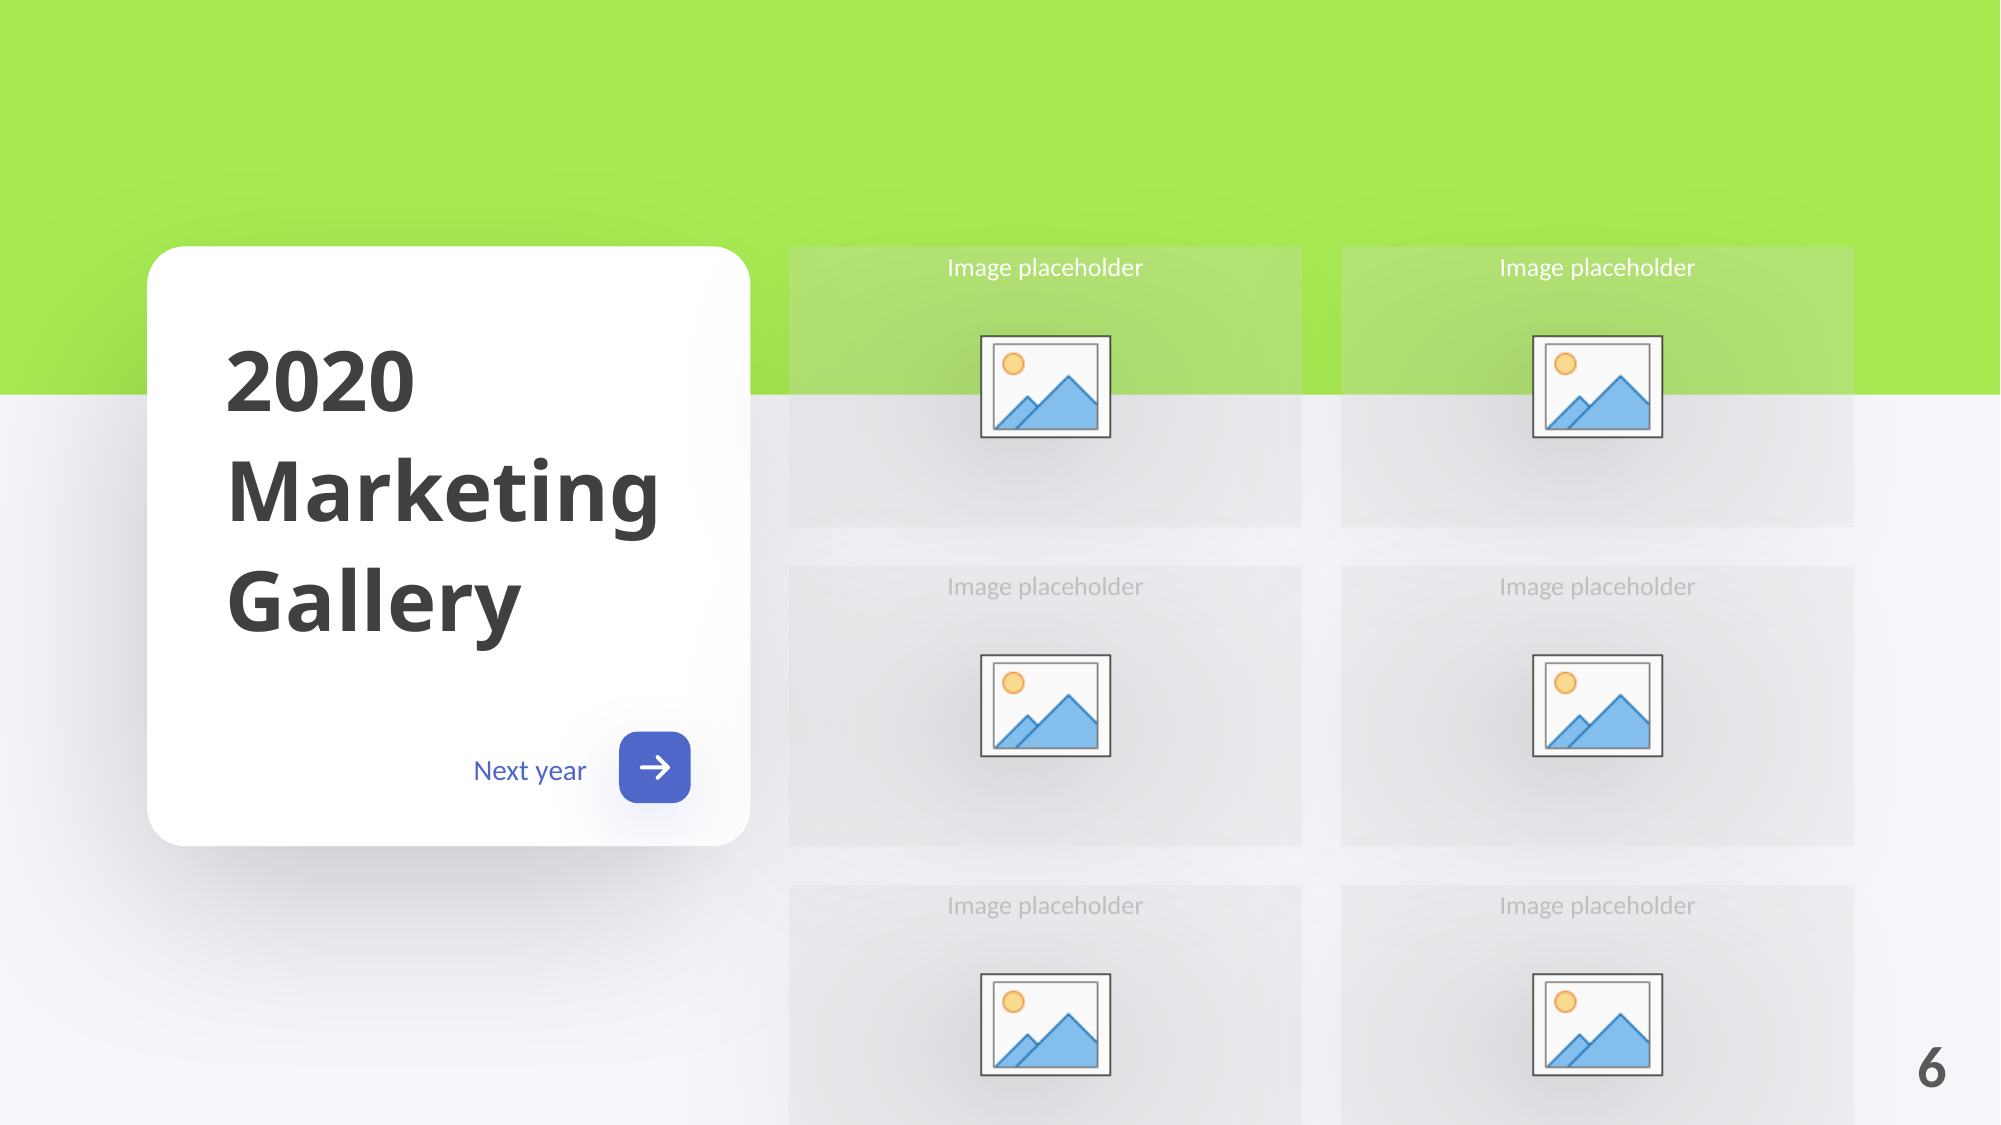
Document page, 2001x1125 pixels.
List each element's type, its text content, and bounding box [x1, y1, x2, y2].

picture [1341, 565, 1855, 847]
text_box [146, 245, 752, 848]
picture [789, 884, 1302, 1125]
picture [789, 565, 1302, 847]
text_box 2020 Marketing Gallery [211, 310, 691, 656]
picture [1341, 884, 1855, 1125]
picture [789, 246, 1302, 527]
picture [1341, 246, 1855, 527]
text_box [619, 731, 691, 804]
text_box Next year [343, 743, 602, 794]
